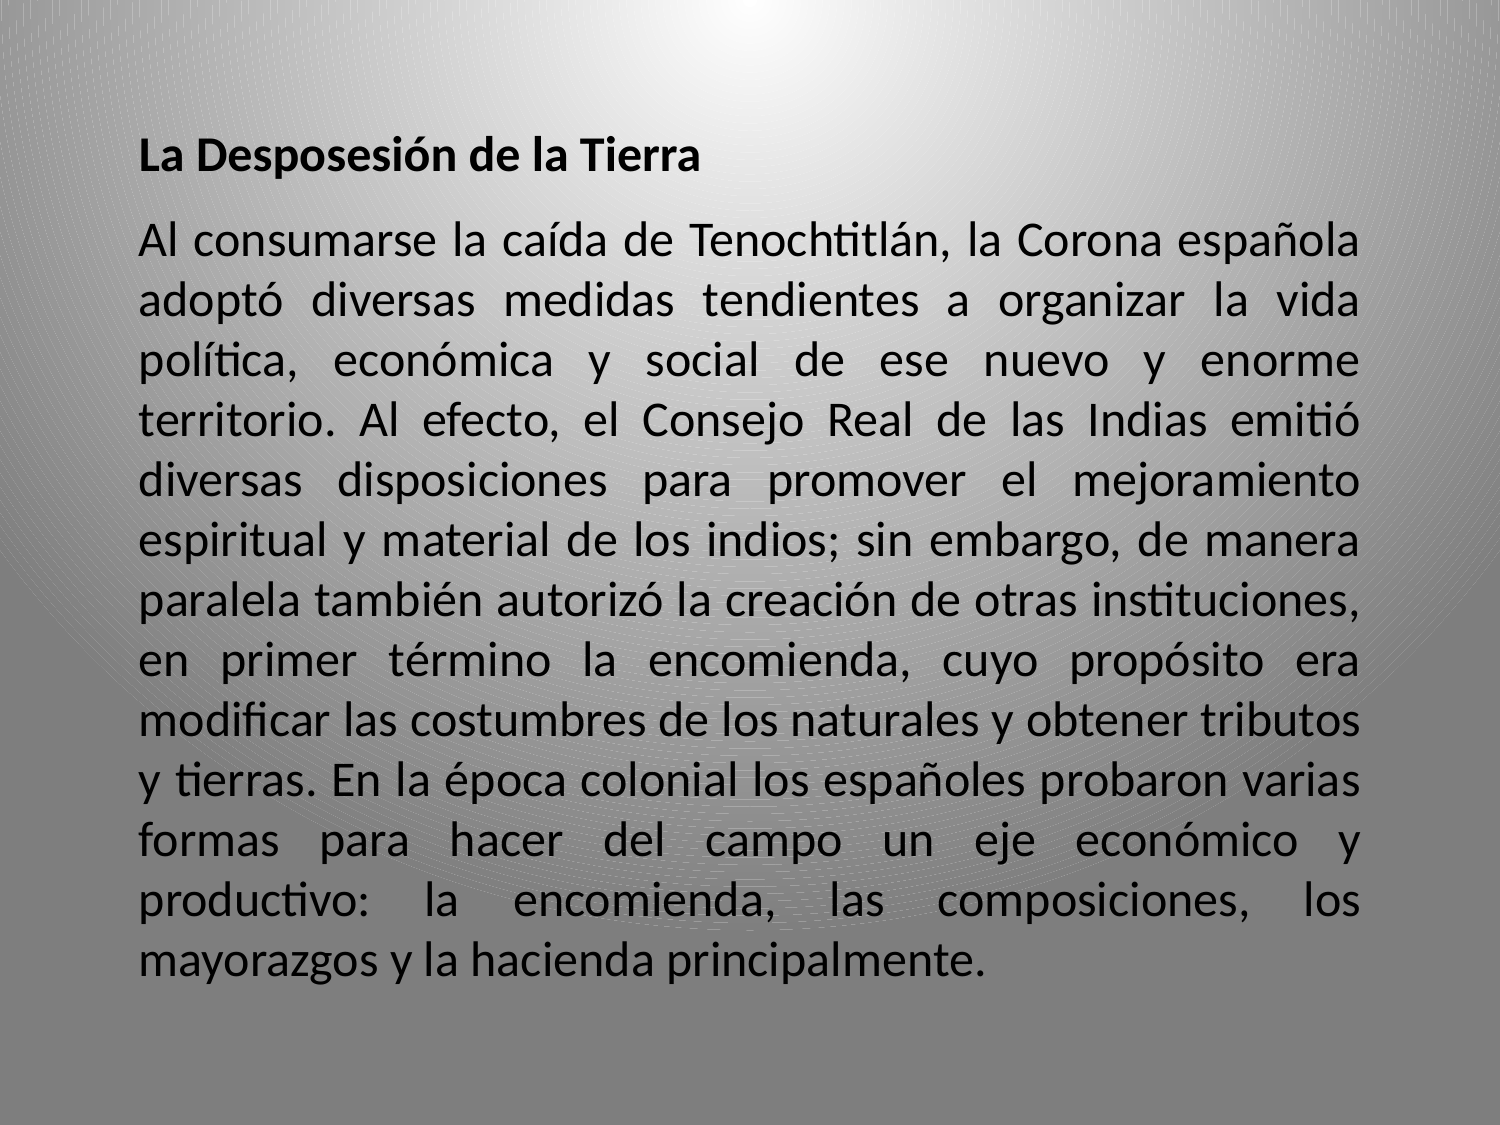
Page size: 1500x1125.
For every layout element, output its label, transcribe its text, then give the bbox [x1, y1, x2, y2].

text_box La Desposesión de la Tierra Al consumarse la caída de Tenochtitlán, la Corona española adoptó diversas medidas tendientes a organizar la vida política, económica y social de ese nuevo y enorme territorio. Al efecto, el Consejo Real de las Indias emitió diversas disposiciones para promover el mejoramiento espiritual y material de los indios; sin embargo, de manera paralela también autorizó la creación de otras instituciones, en primer término la encomienda, cuyo propósito era modificar las costumbres de los naturales y obtener tributos y tierras. En la época colonial los españoles probaron varias formas para hacer del campo un eje económico y productivo: la encomienda, las composiciones, los mayorazgos y la hacienda principalmente. [123, 113, 1376, 994]
